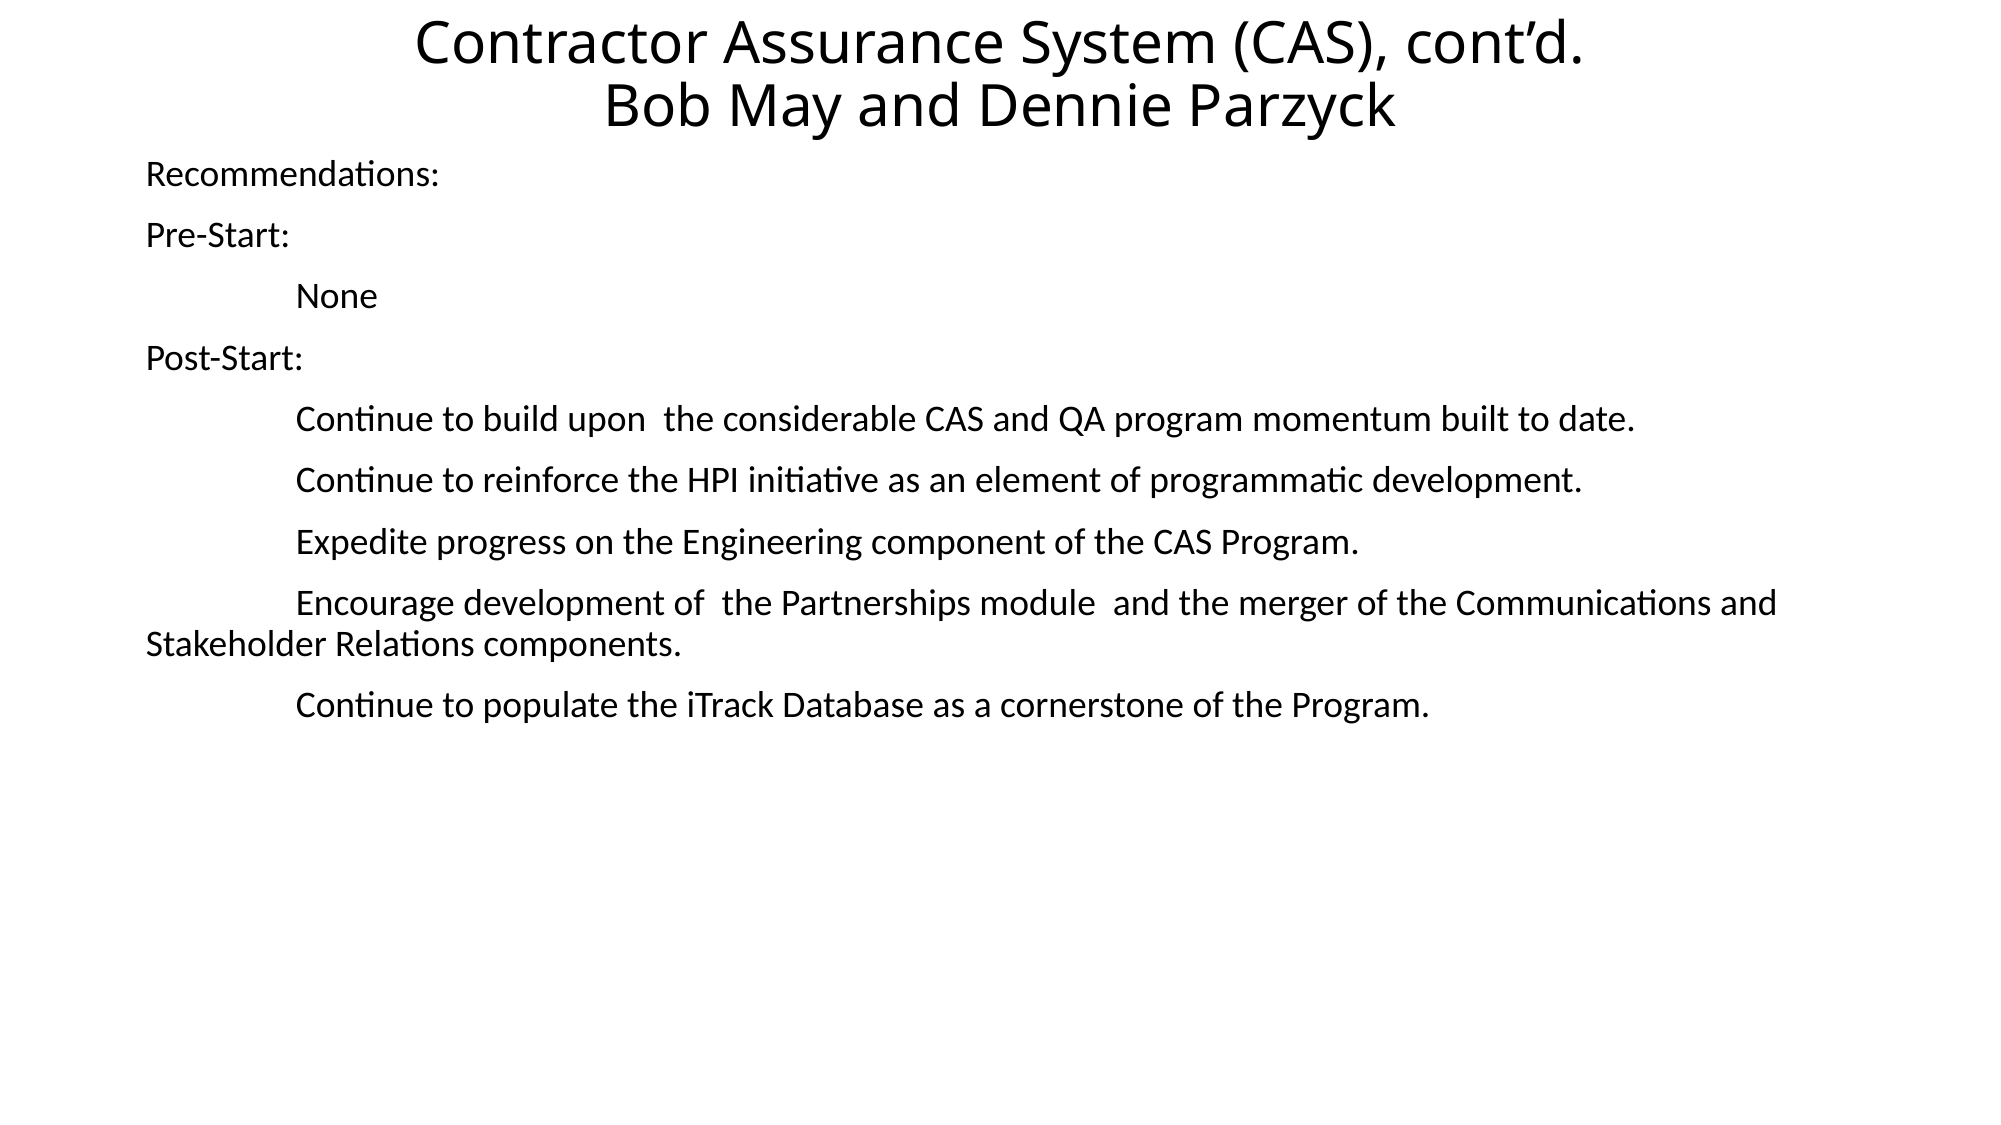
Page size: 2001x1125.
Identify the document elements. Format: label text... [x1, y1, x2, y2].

title Contractor Assurance System (CAS), cont’d. Bob May and Dennie Parzyck [249, 0, 1750, 146]
subtitle Recommendations: Pre-Start: None Post-Start: Continue to build upon the considerable CAS and QA program momentum built to date. Continue to reinforce the HPI initiative as an element of programmatic development. Expedite progress on the Engineering component of the CAS Program. Encourage development of the Partnerships module and the merger of the Communications and Stakeholder Relations components. Continue to populate the iTrack Database as a cornerstone of the Program. [130, 146, 1846, 967]
